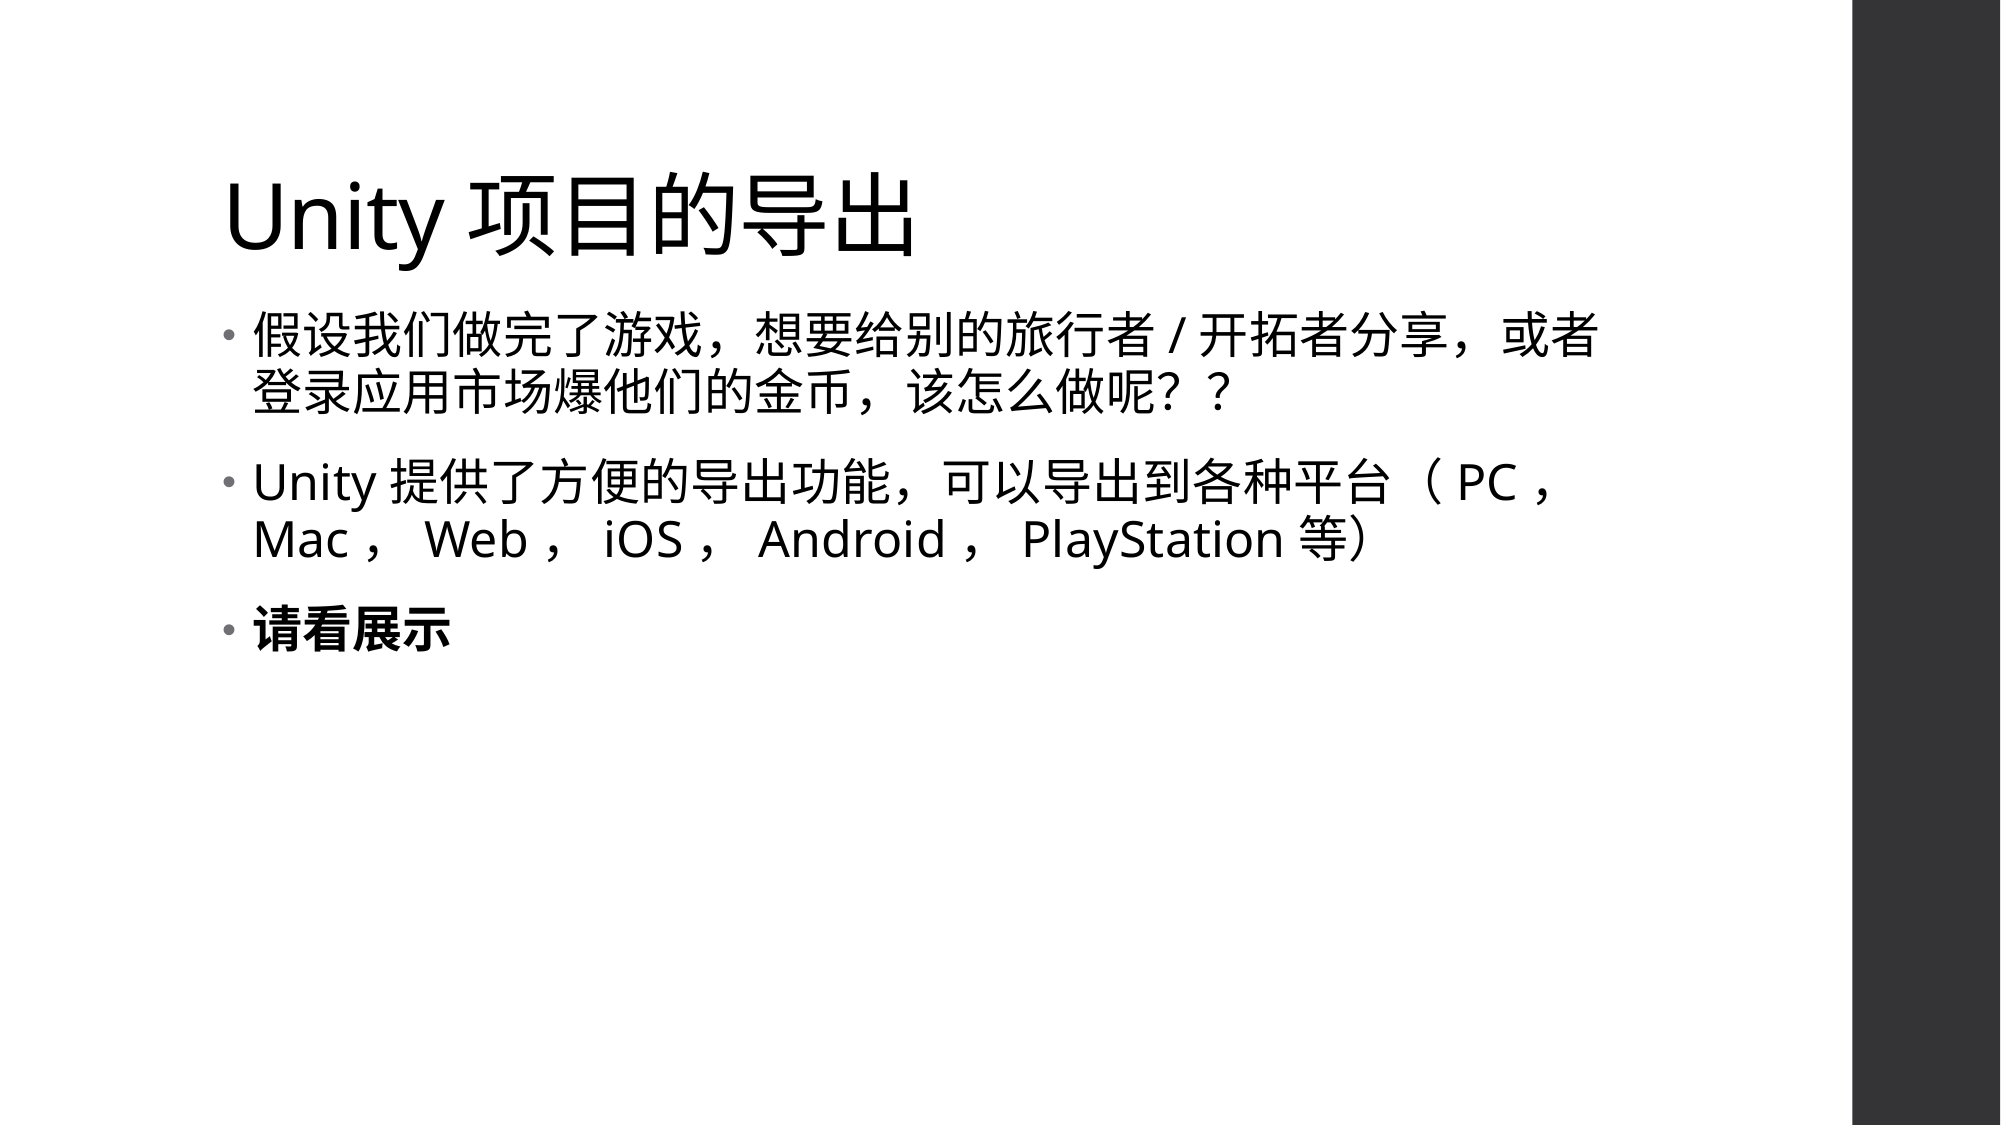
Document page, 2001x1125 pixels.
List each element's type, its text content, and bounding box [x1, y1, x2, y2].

title Unity项目的导出 [206, 60, 1797, 278]
list 假设我们做完了游戏，想要给别的旅行者/开拓者分享，或者登录应用市场爆他们的金币，该怎么做呢？？ Unity提供了方便的导出功能，可以导出到各种平台（PC，Mac，Web，iOS，Android，PlayStation等） 请看展示 [206, 299, 1617, 1014]
